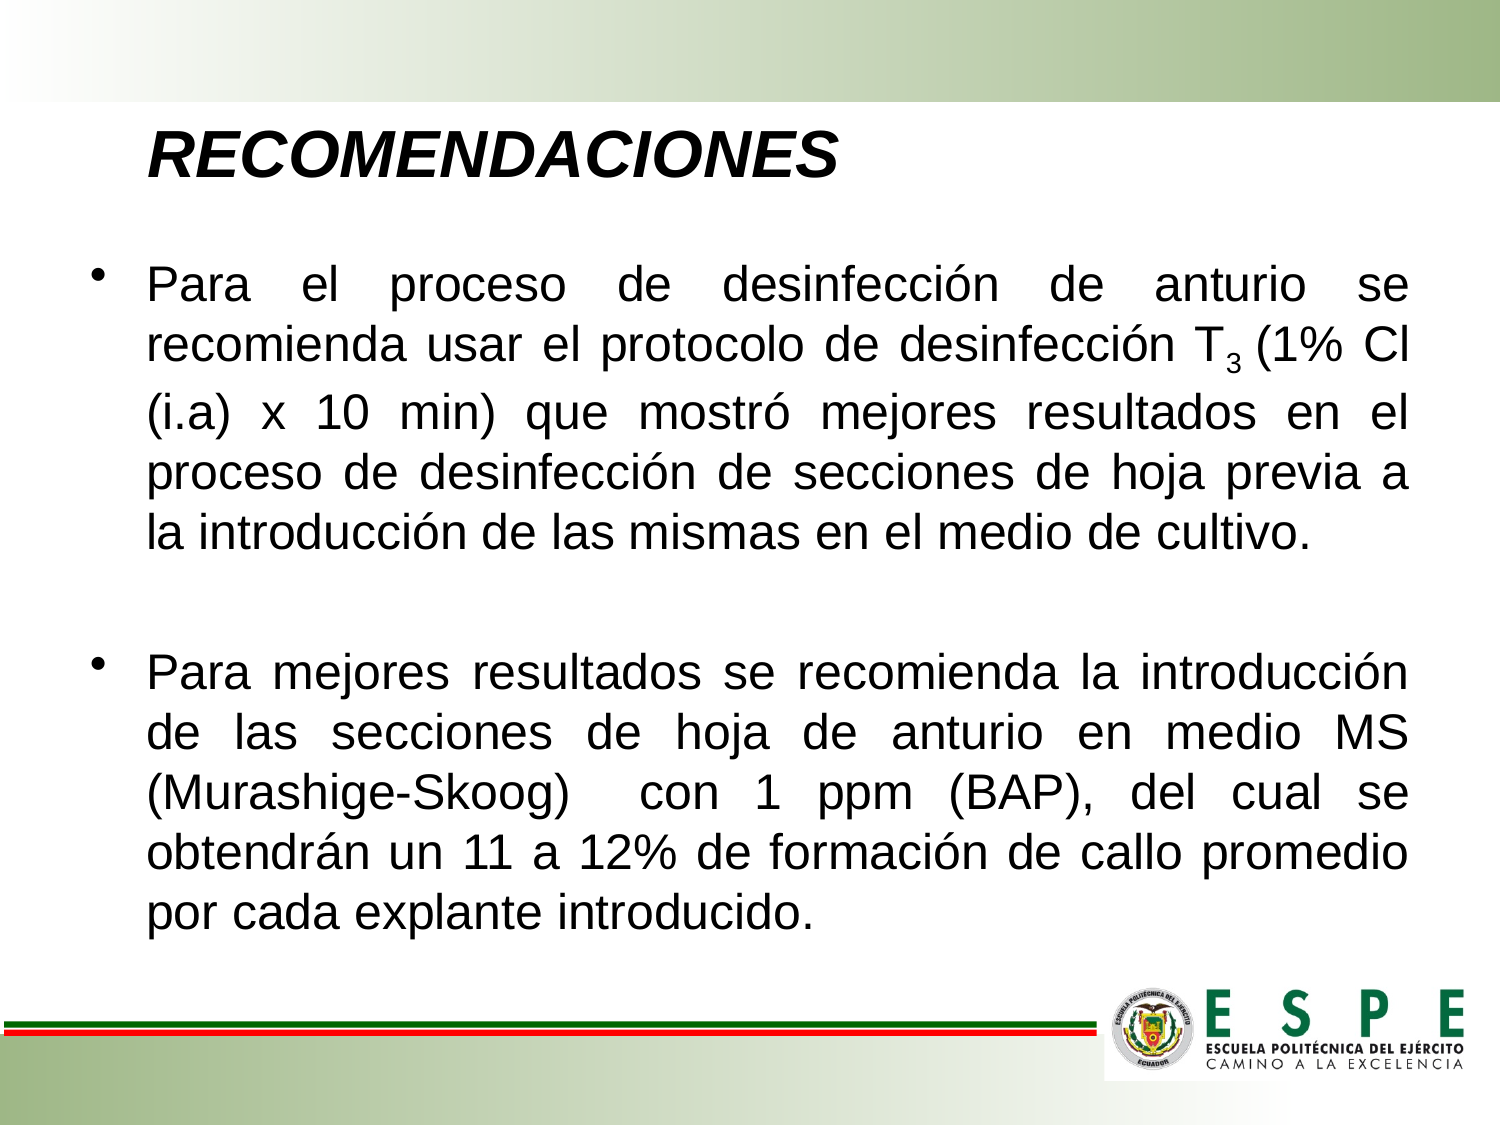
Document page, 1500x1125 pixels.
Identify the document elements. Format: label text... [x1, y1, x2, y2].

list Para el proceso de desinfección de anturio se recomienda usar el protocolo de desinfección T3 (1% Cl (i.a) x 10 min) que mostró mejores resultados en el proceso de desinfección de secciones de hoja previa a la introducción de las mismas en el medio de cultivo. Para mejores resultados se recomienda la introducción de las secciones de hoja de anturio en medio MS (Murashige-Skoog) con 1 ppm (BAP), del cual se obtendrán un 11 a 12% de formación de callo promedio por cada explante introducido. [75, 243, 1425, 1024]
picture [1104, 976, 1483, 1081]
title RECOMENDACIONES [132, 103, 1483, 291]
